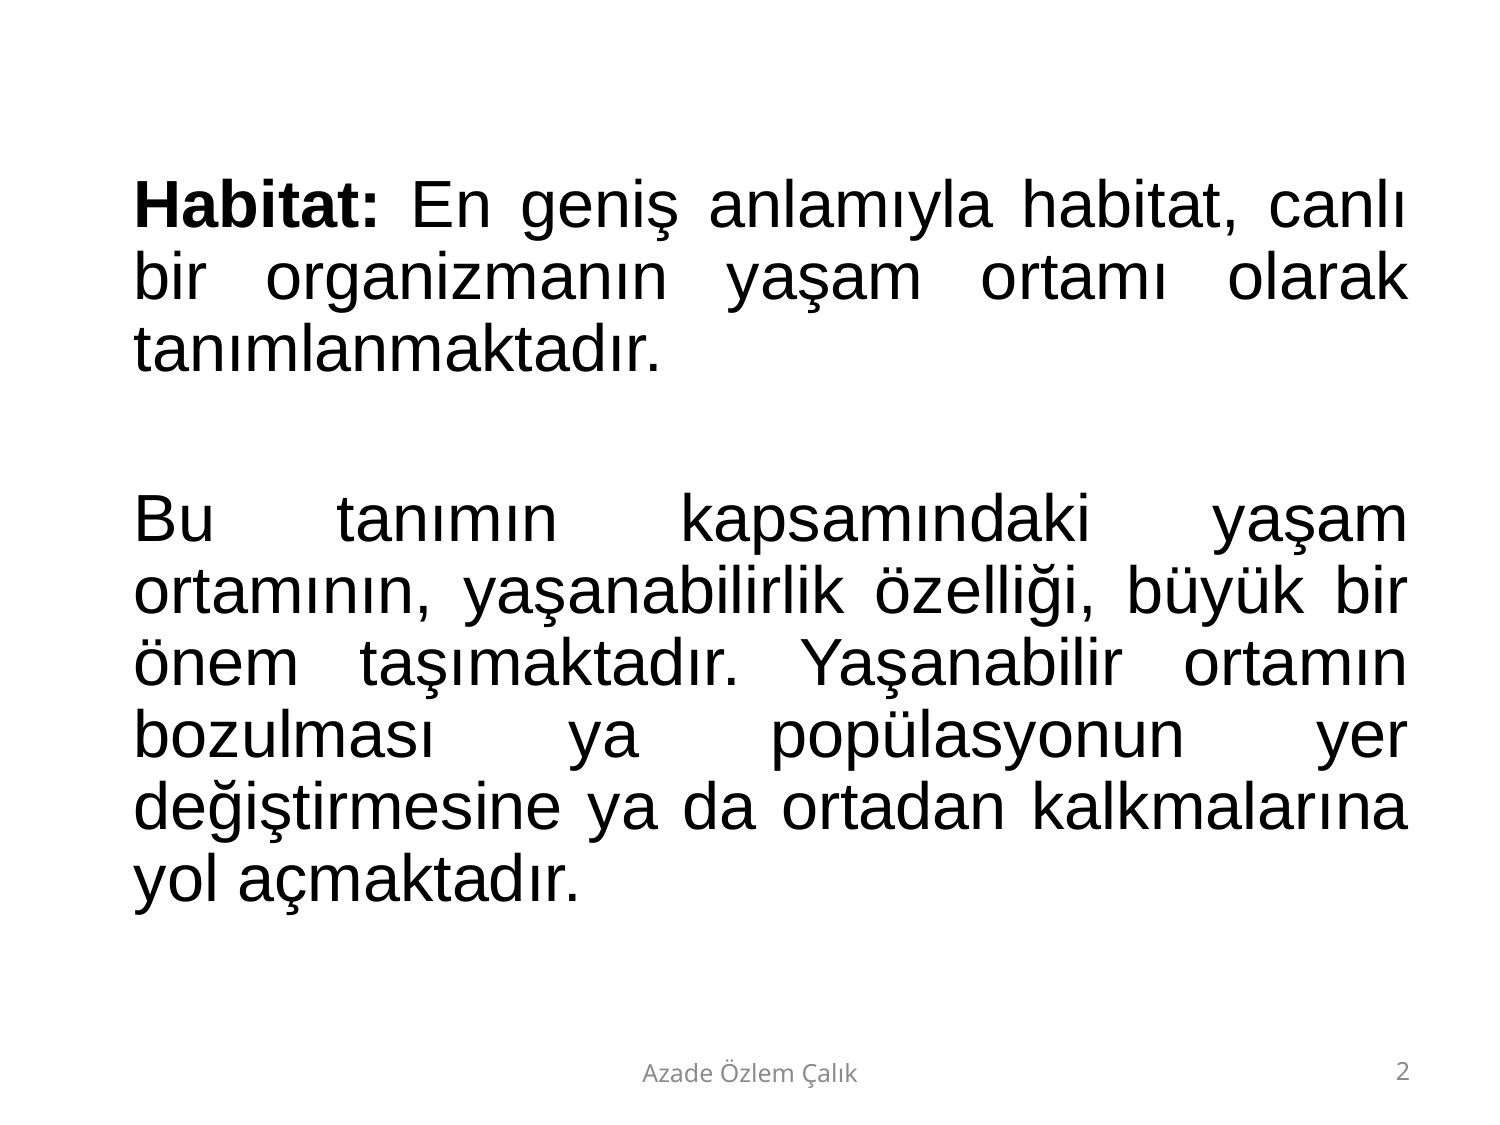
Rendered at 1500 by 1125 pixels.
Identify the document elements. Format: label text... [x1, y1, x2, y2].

list Habitat: En geniş anlamıyla habitat, canlı bir organizmanın yaşam ortamı olarak tanımlanmaktadır. Bu tanımın kapsamındaki yaşam ortamının, yaşanabilirlik özelliği, büyük bir önem taşımaktadır. Yaşanabilir ortamın bozulması ya popülasyonun yer değiştirmesine ya da ortadan kalkmalarına yol açmaktadır. [62, 162, 1425, 1006]
slide_number 2 [1074, 1042, 1425, 1103]
footer Azade Özlem Çalık [512, 1042, 988, 1103]
